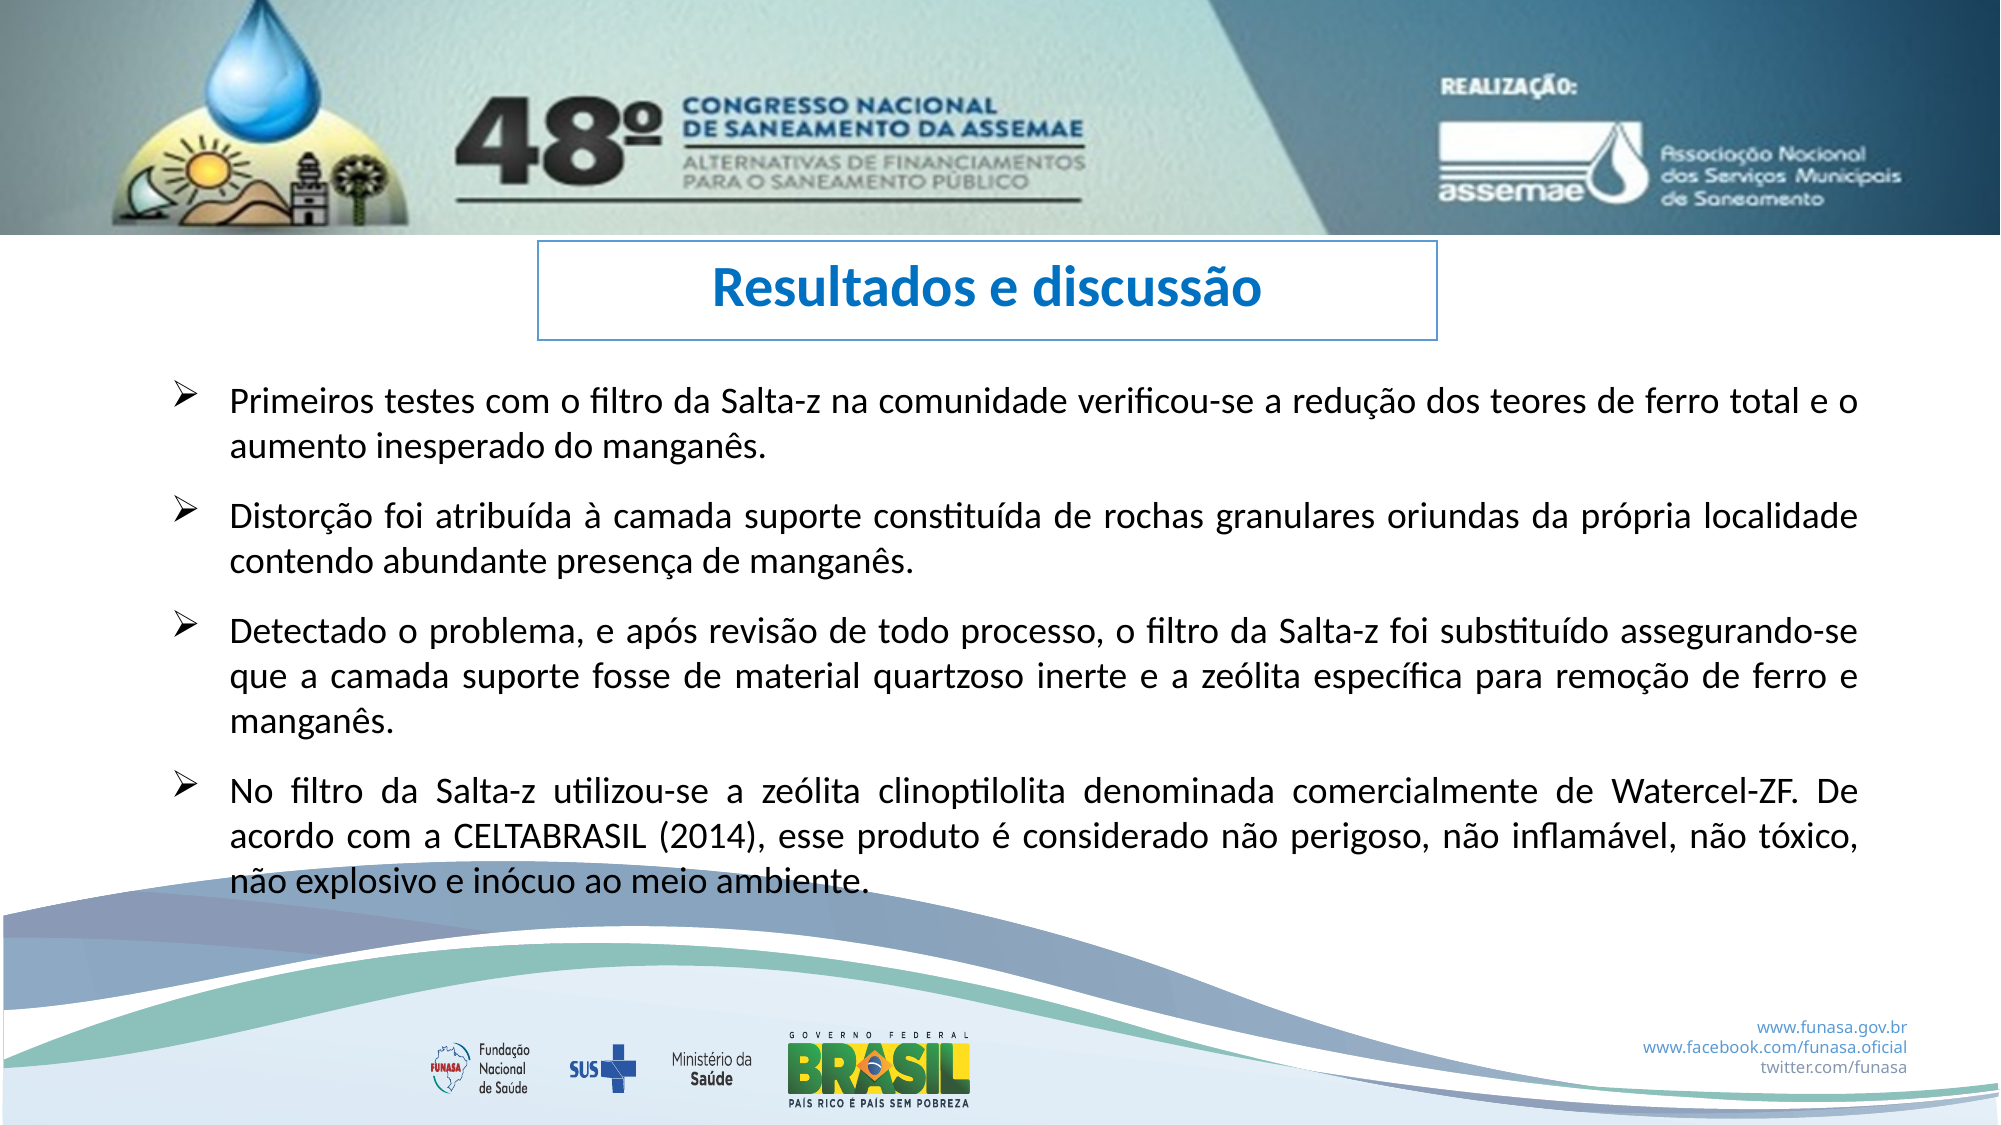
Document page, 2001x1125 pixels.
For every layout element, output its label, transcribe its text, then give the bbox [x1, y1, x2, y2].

text_box Primeiros testes com o filtro da Salta-z na comunidade verificou-se a redução dos teores de ferro total e o aumento inesperado do manganês. Distorção foi atribuída à camada suporte constituída de rochas granulares oriundas da própria localidade contendo abundante presença de manganês. Detectado o problema, e após revisão de todo processo, o filtro da Salta-z foi substituído assegurando-se que a camada suporte fosse de material quartzoso inerte e a zeólita específica para remoção de ferro e manganês. No filtro da Salta-z utilizou-se a zeólita clinoptilolita denominada comercialmente de Watercel-ZF. De acordo com a CELTABRASIL (2014), esse produto é considerado não perigoso, não inflamável, não tóxico, não explosivo e inócuo ao meio ambiente. [156, 368, 1875, 909]
picture [0, 0, 2000, 235]
text_box Resultados e discussão [537, 240, 1438, 341]
